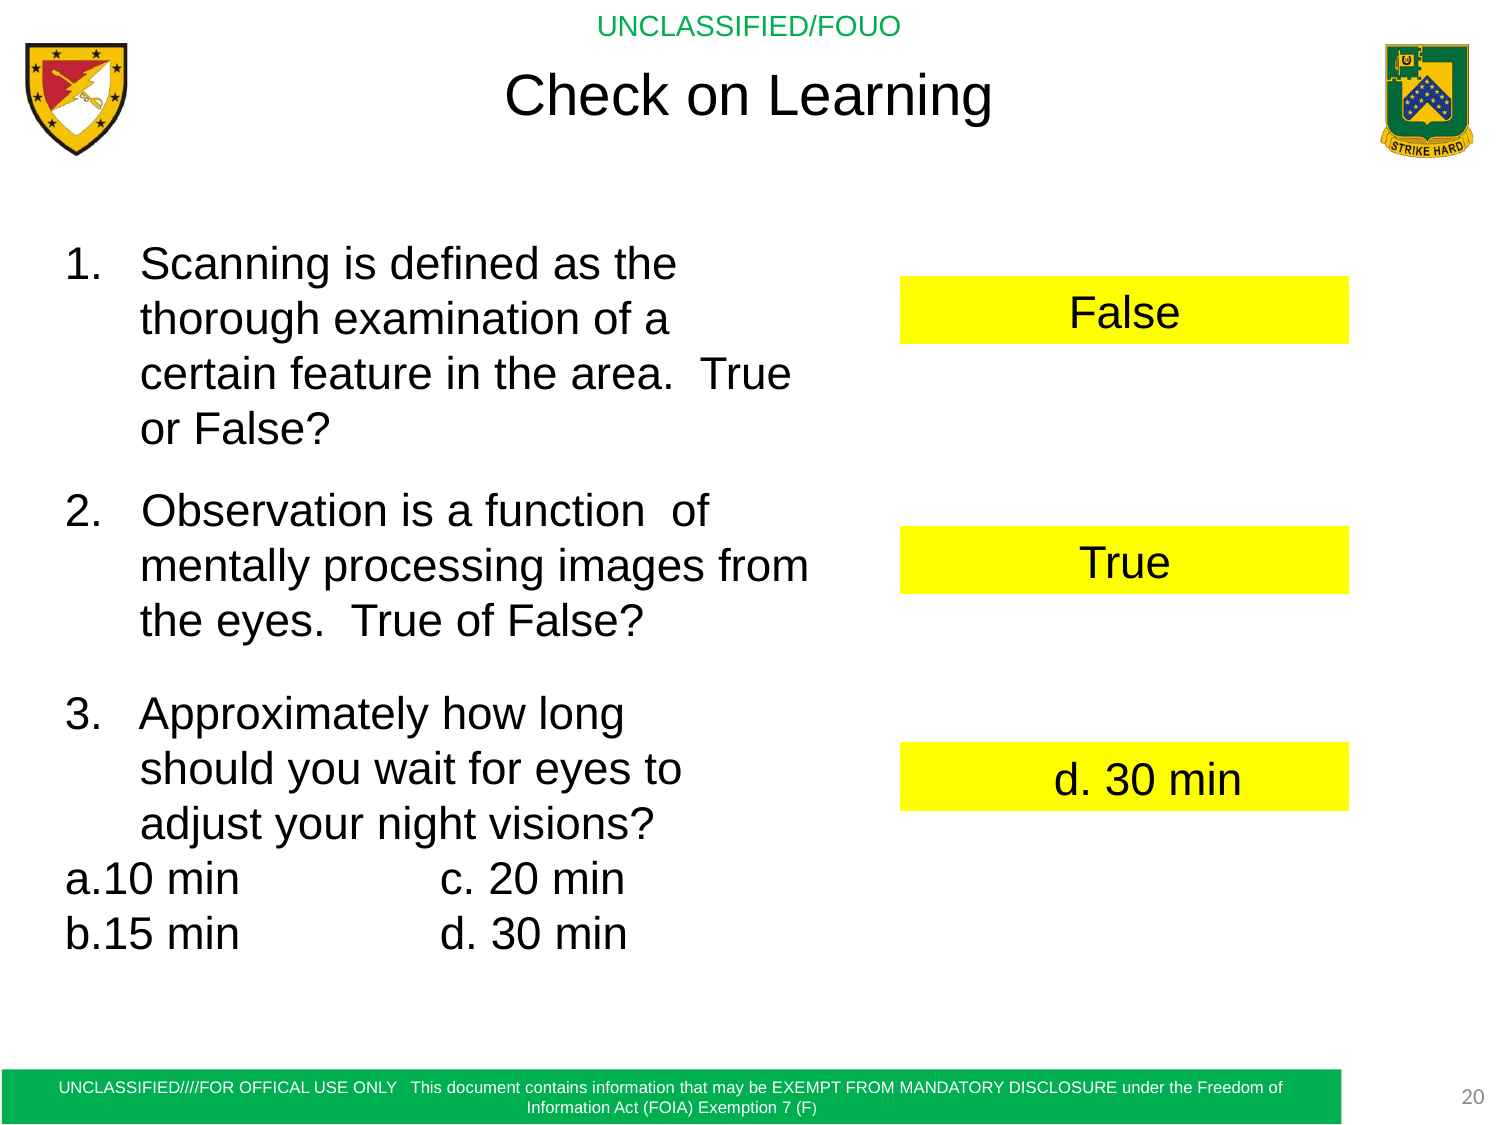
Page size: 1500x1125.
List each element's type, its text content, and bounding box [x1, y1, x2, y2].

text_box 3. Approximately how long should you wait for eyes to adjust your night visions? 10 min c. 20 min 15 min d. 30 min [49, 676, 788, 1022]
slide_number 20 [1365, 1065, 1500, 1125]
text_box 2. Observation is a function of mentally processing images from the eyes. True of False? [50, 472, 825, 698]
picture [19, 43, 133, 50]
text_box Check on Learning [0, 50, 1500, 135]
picture [19, 135, 133, 156]
text_box d. 30 min [899, 741, 1350, 812]
picture [1380, 44, 1474, 50]
text_box False [899, 275, 1350, 345]
text_box Scanning is defined as the thorough examination of a certain feature in the area. True or False? [49, 226, 813, 507]
picture [1380, 135, 1474, 158]
text_box True [899, 525, 1350, 595]
